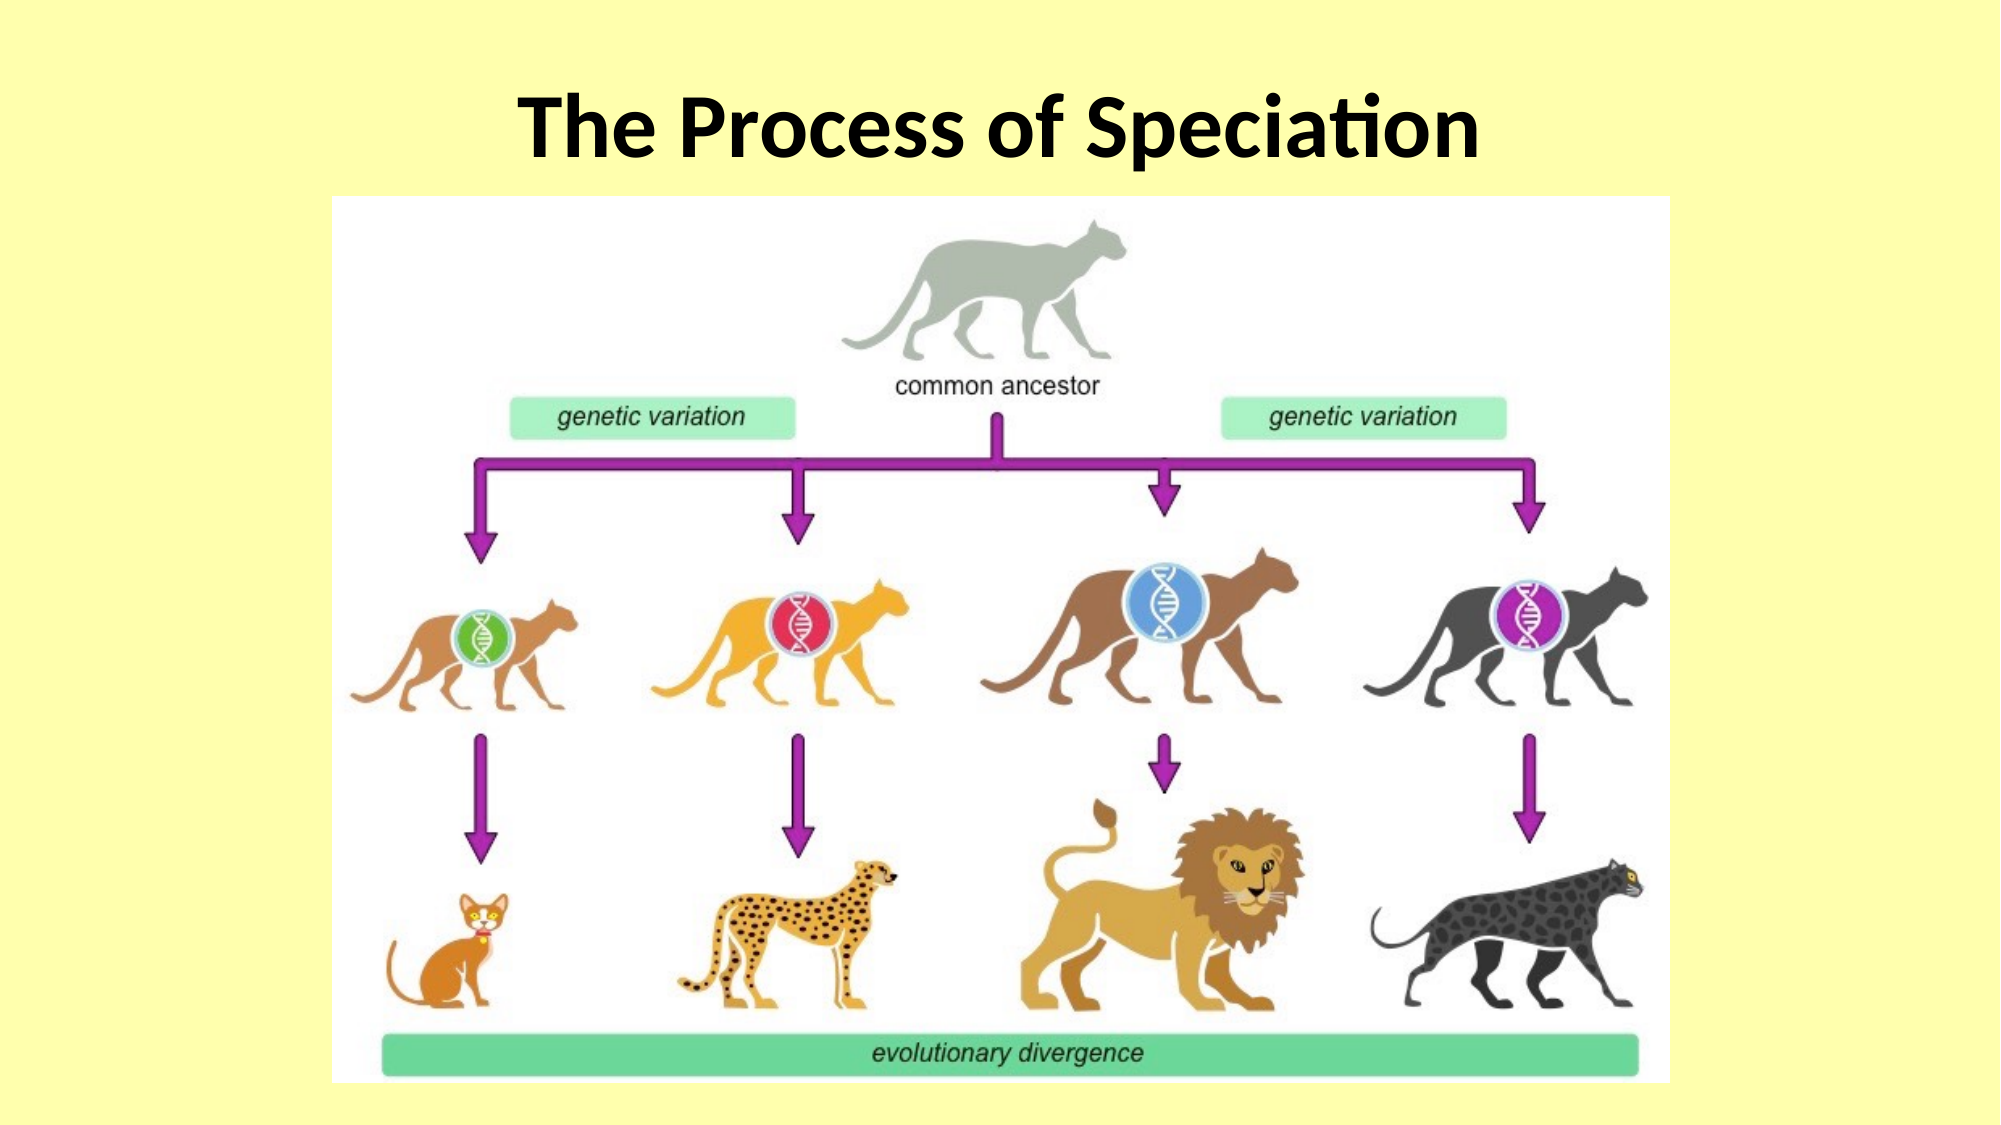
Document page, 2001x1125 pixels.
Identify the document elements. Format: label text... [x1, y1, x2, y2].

picture [332, 196, 1671, 1083]
title The Process of Speciation [361, 0, 1638, 194]
